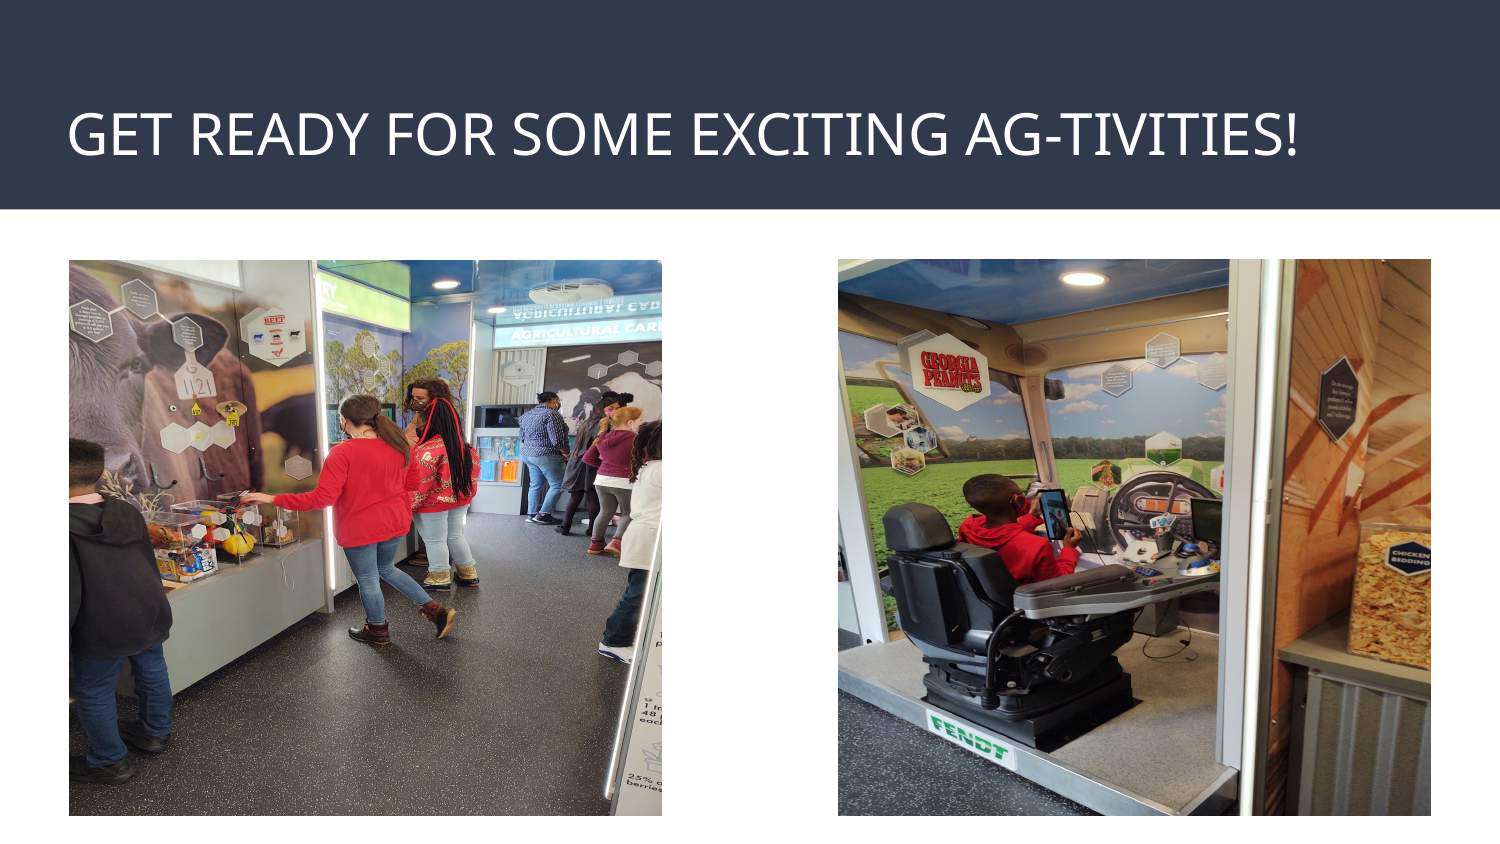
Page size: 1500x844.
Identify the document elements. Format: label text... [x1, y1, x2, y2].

picture [837, 259, 1431, 817]
picture [69, 259, 662, 817]
title GET READY FOR SOME EXCITING AG-TIVITIES! [51, 82, 1482, 185]
